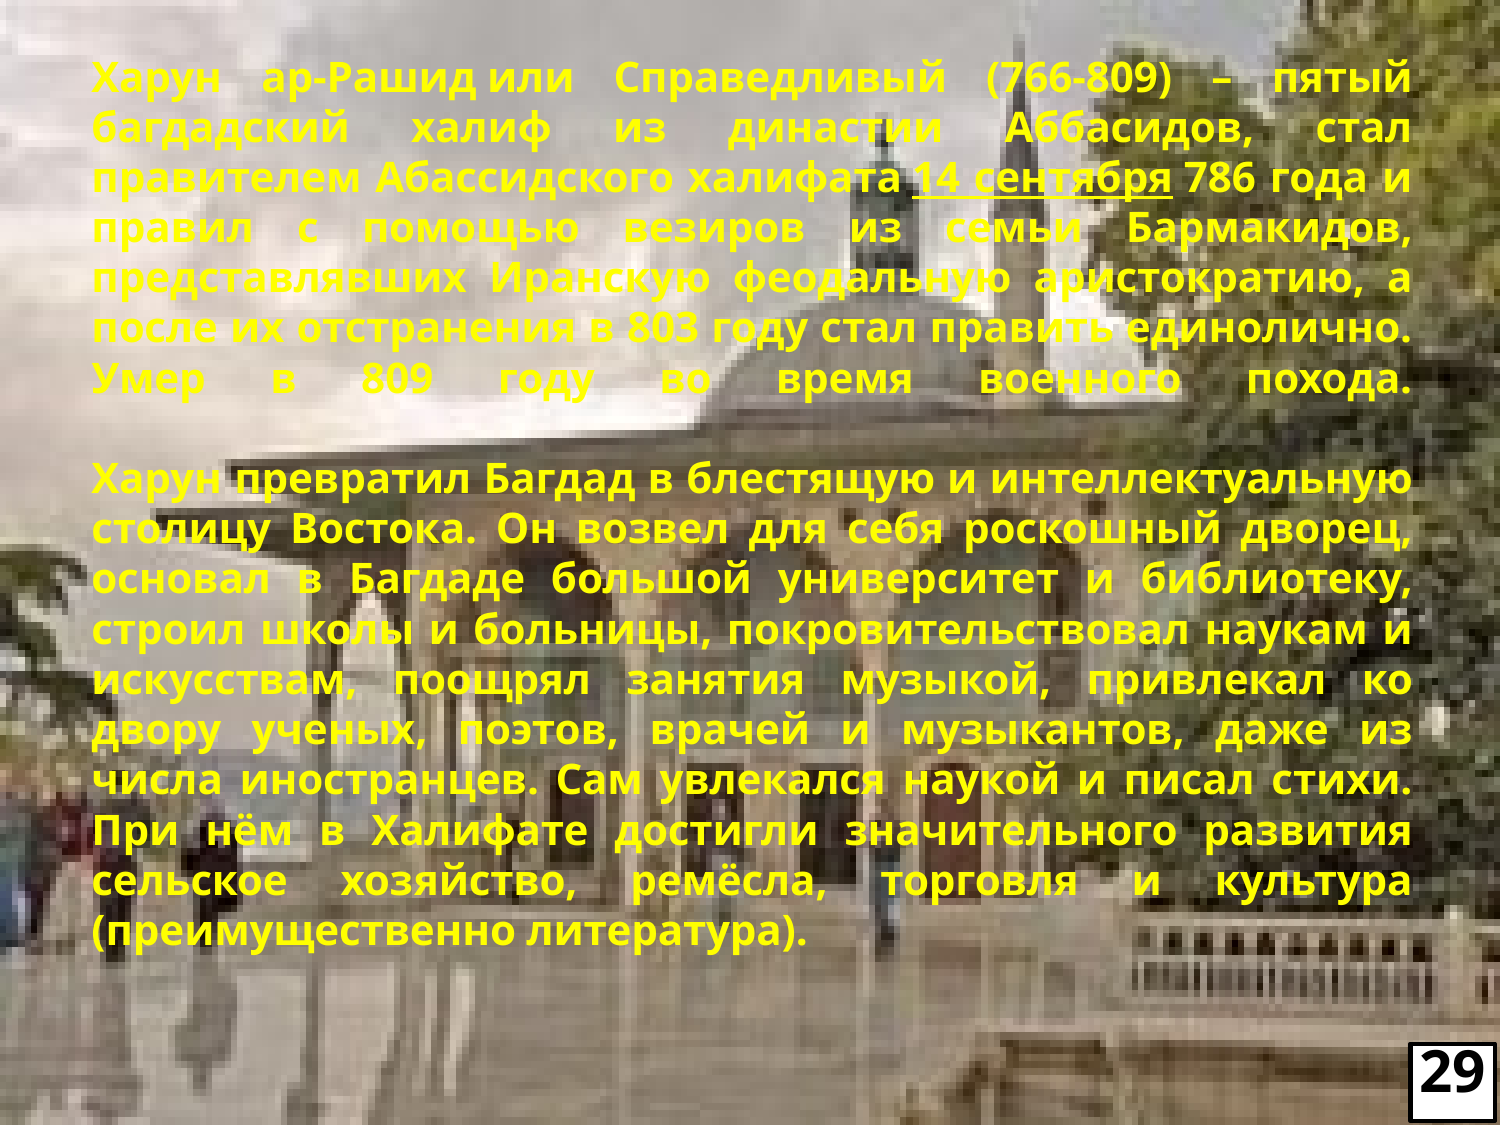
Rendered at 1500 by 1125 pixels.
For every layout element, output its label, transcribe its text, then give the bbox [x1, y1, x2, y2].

list Харун ар-Рашид или Справедливый (766-809) – пятый багдадский халиф из династии Аббасидов, стал правителем Абассидского халифата 14 сентября 786 года и правил с помощью везиров из семьи Бармакидов, представлявших Иранскую феодальную аристократию, а после их отстранения в 803 году стал править единолично. Умер в 809 году во время военного похода. Харун превратил Багдад в блестящую и интеллектуальную столицу Востока. Он возвел для себя роскошный дворец, основал в Багдаде большой университет и библиотеку, строил школы и больницы, покровительствовал наукам и искусствам, поощрял занятия музыкой, привлекал ко двору ученых, поэтов, врачей и музыкантов, даже из числа иностранцев. Сам увлекался наукой и писал стихи. При нём в Халифате достигли значительного развития сельское хозяйство, ремёсла, торговля и культура (преимущественно литература). [76, 42, 1427, 1017]
picture [0, 0, 1500, 1125]
slide_number 29 [1408, 1042, 1497, 1123]
